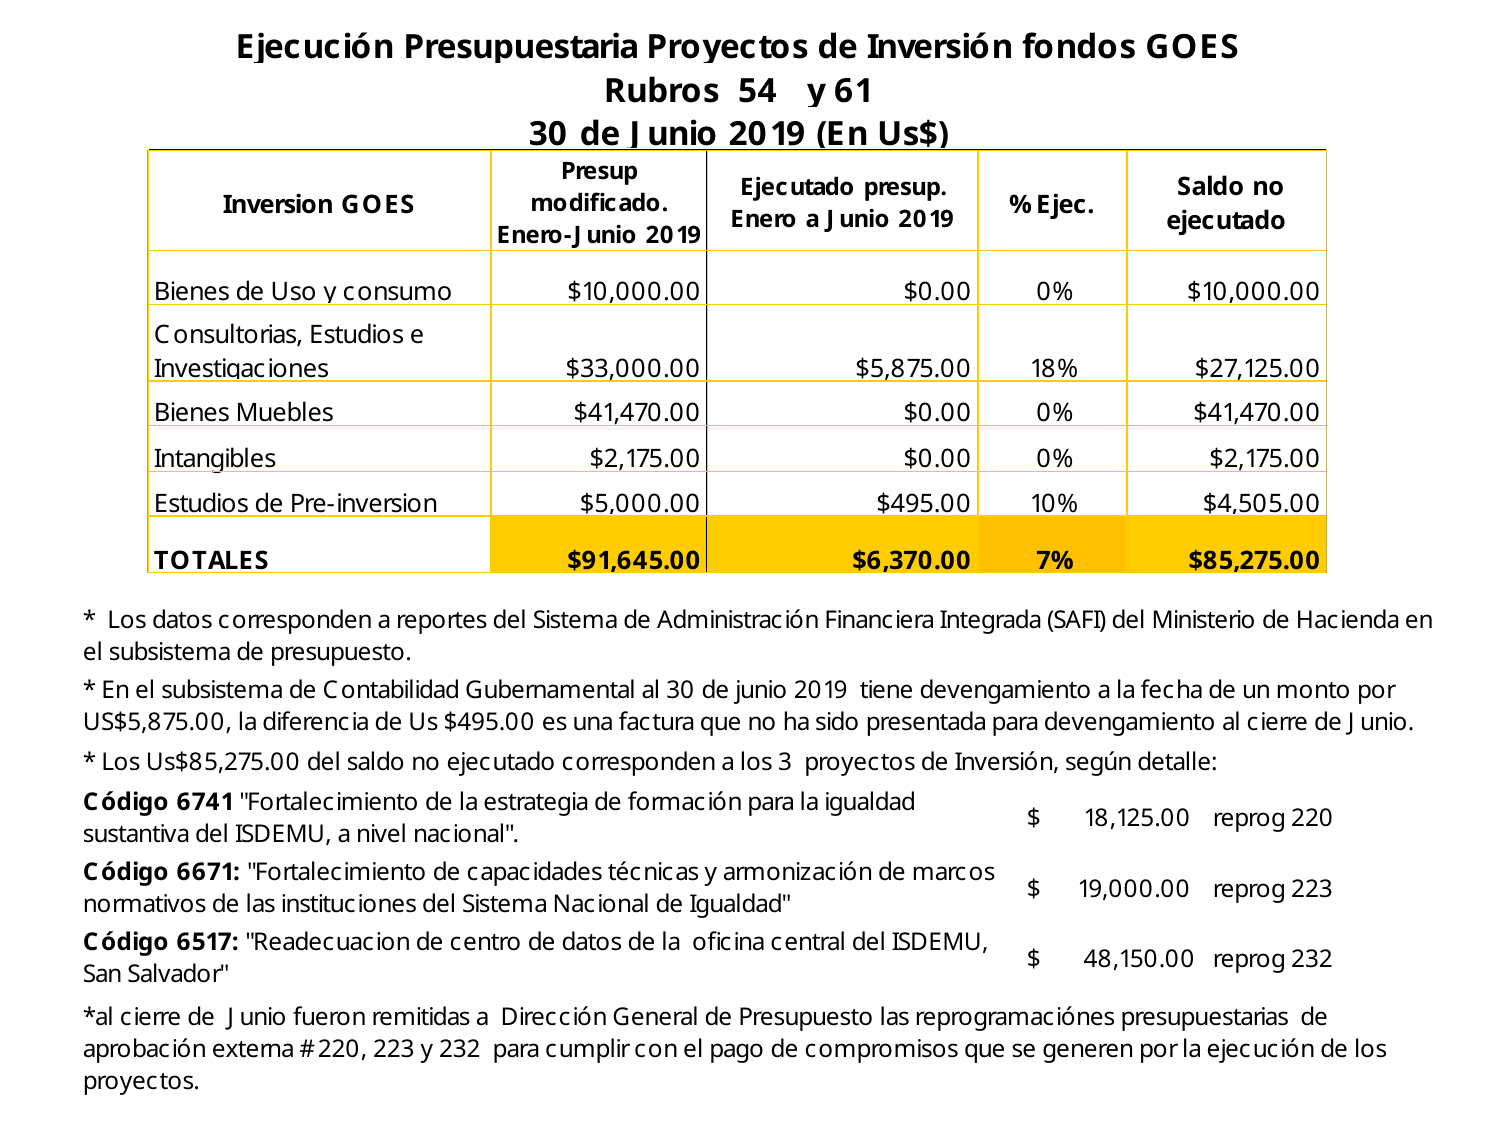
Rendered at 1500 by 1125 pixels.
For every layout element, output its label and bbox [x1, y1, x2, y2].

picture [147, 18, 1329, 575]
picture [76, 597, 1455, 1103]
